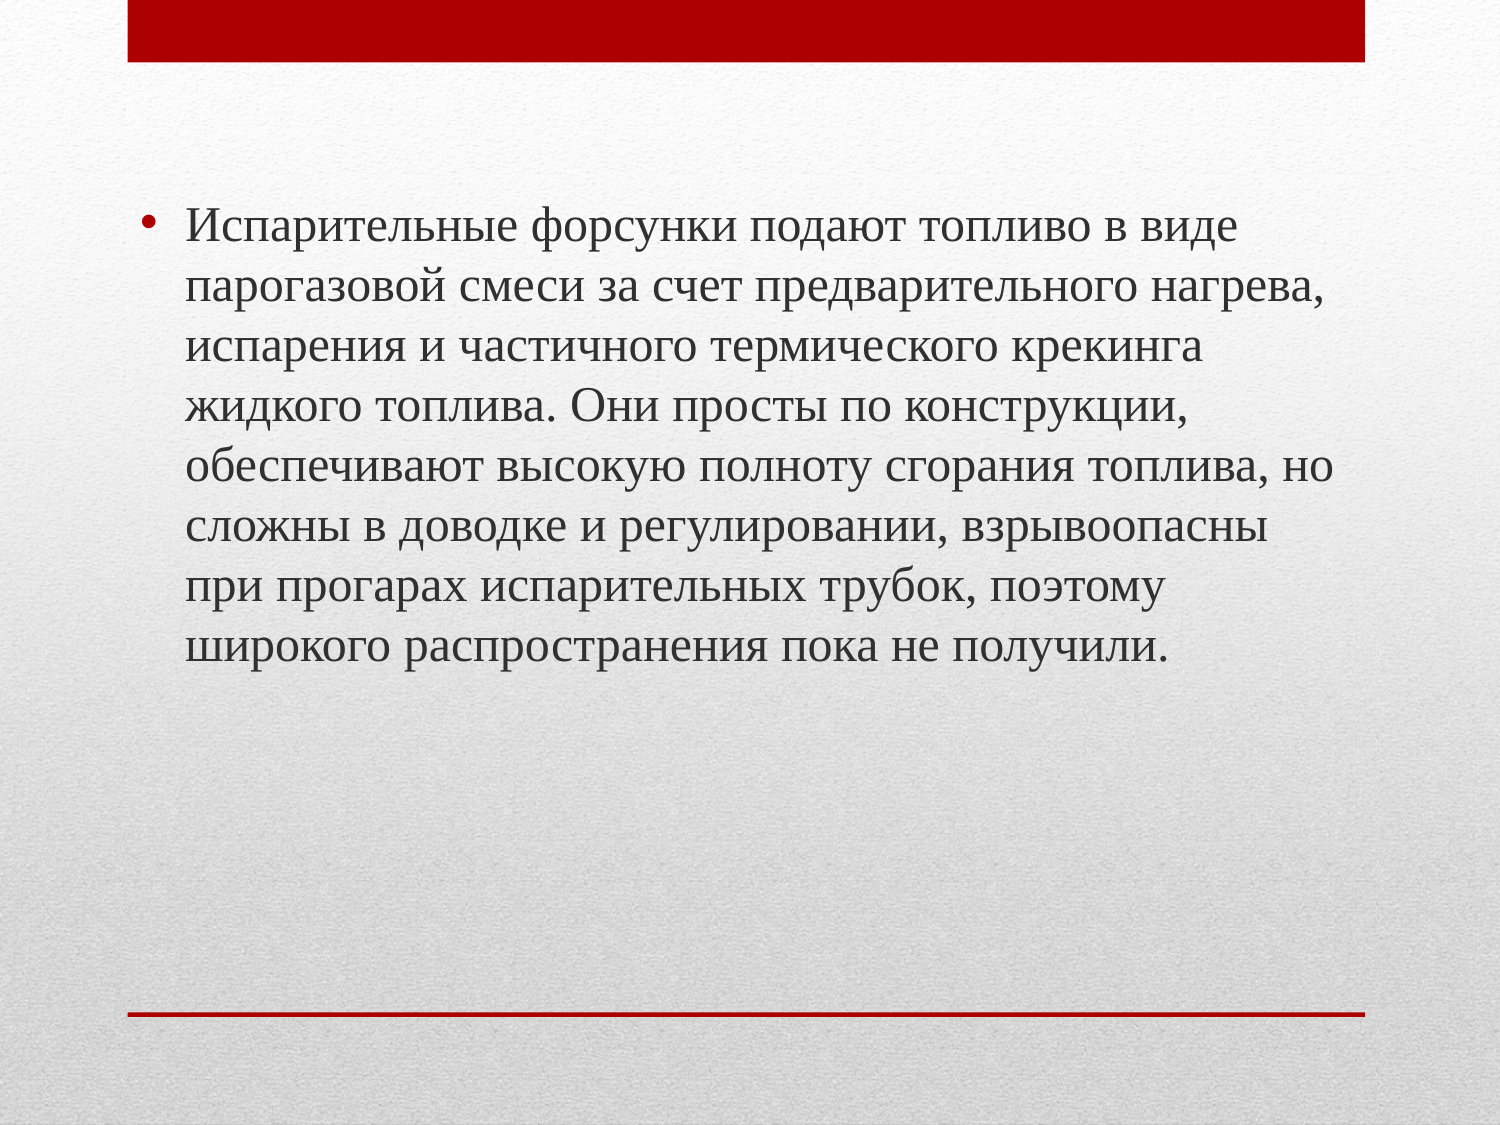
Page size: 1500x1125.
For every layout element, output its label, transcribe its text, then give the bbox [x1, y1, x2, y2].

list Испарительные форсунки подают топливо в виде парогазовой смеси за счет предварительного нагрева, испарения и частичного термического крекинга жидкого топлива. Они просты по конструкции, обеспечивают высокую полноту сгорания топлива, но сложны в доводке и регулировании, взрывоопасны при прогарах испарительных трубок, поэтому широкого распространения пока не получили. [125, 112, 1363, 750]
